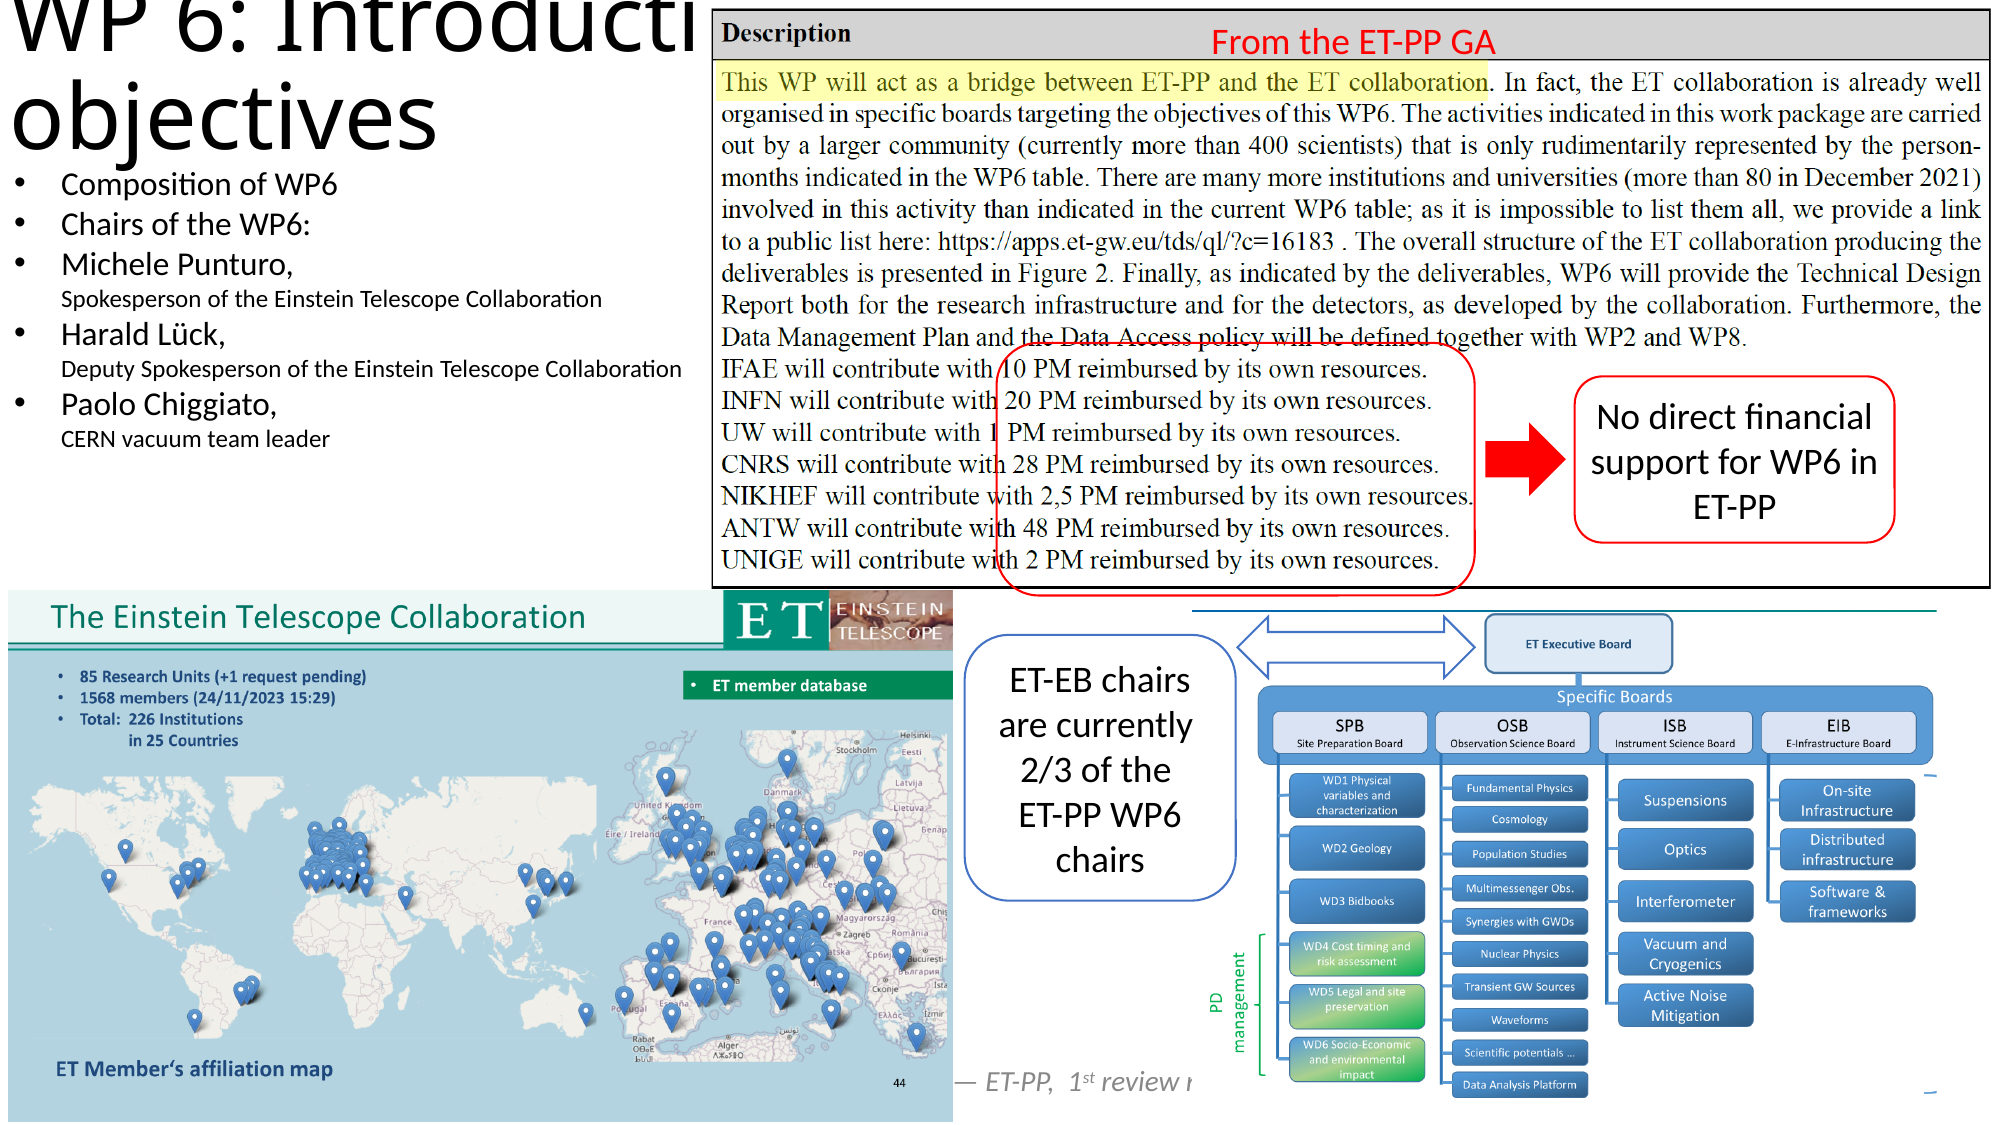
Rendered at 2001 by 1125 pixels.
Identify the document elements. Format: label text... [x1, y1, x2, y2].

title WP 6: Introduction and objectives [1, 2, 703, 139]
text_box ET-EB chairs are currently 2/3 of the ET-PP WP6 chairs [964, 634, 1191, 901]
picture [1191, 610, 1937, 1104]
text_box Composition of WP6 Chairs of the WP6: Michele Punturo, Spokesperson of the Einstein Telescope Collaboration ​ Harald Lück, Deputy Spokesperson of the Einstein Telescope Collaboration​ Paolo Chiggiato, CERN vacuum team leader [6, 155, 703, 505]
picture [7, 0, 1995, 1122]
text_box Project: 101079696 — ET-PP, 1st review meeting [953, 1055, 1330, 1105]
